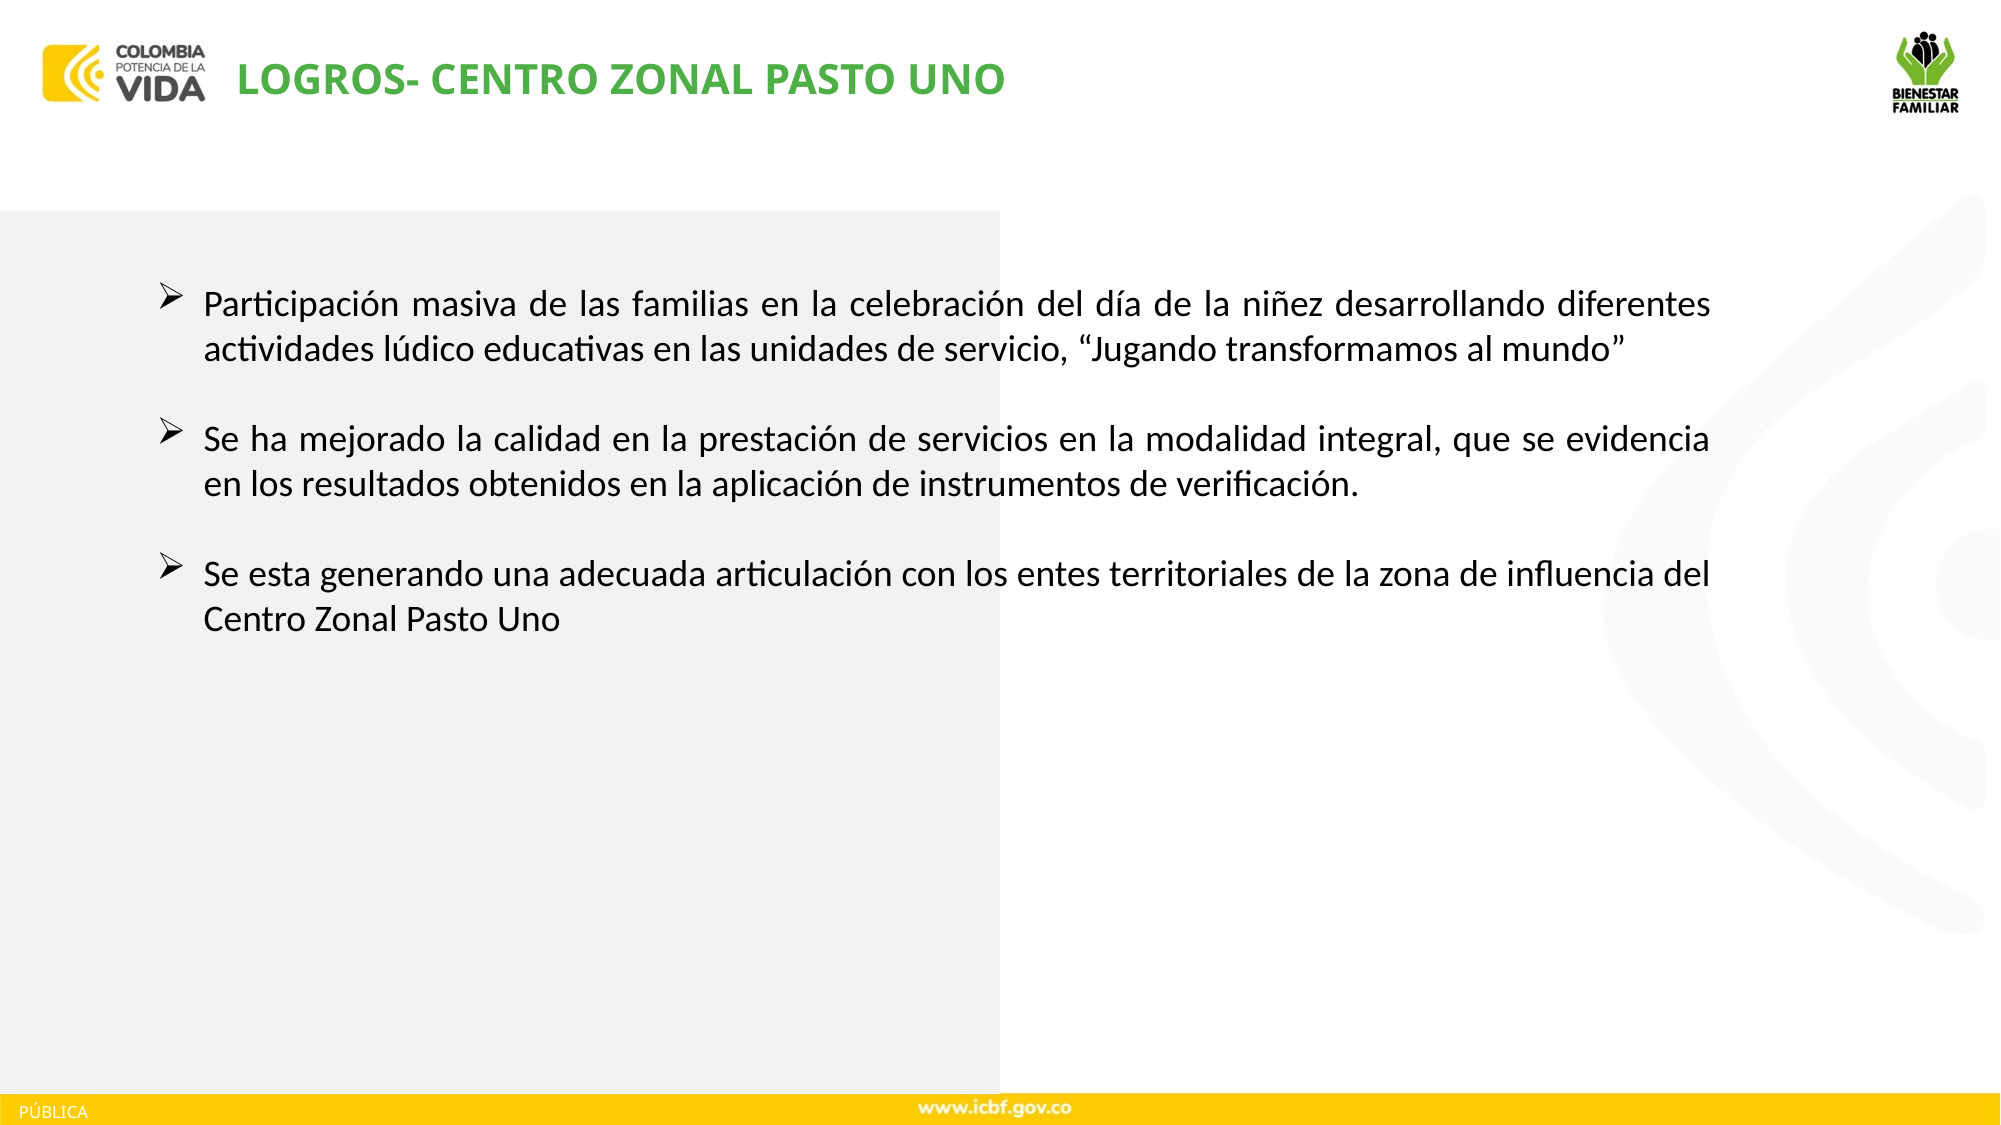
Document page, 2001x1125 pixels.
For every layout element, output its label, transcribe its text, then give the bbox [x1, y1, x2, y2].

text_box PÚBLICA [4, 1095, 302, 1125]
picture [0, 0, 2001, 1125]
text_box [0, 210, 1001, 1095]
text_box Participación masiva de las familias en la celebración del día de la niñez desarrollando diferentes actividades lúdico educativas en las unidades de servicio, “Jugando transformamos al mundo” Se ha mejorado la calidad en la prestación de servicios en la modalidad integral, que se evidencia en los resultados obtenidos en la aplicación de instrumentos de verificación. Se esta generando una adecuada articulación con los entes territoriales de la zona de influencia del Centro Zonal Pasto Uno [141, 271, 1728, 736]
picture [0, 1095, 4, 1125]
text_box LOGROS- CENTRO ZONAL PASTO UNO [221, 45, 1888, 110]
